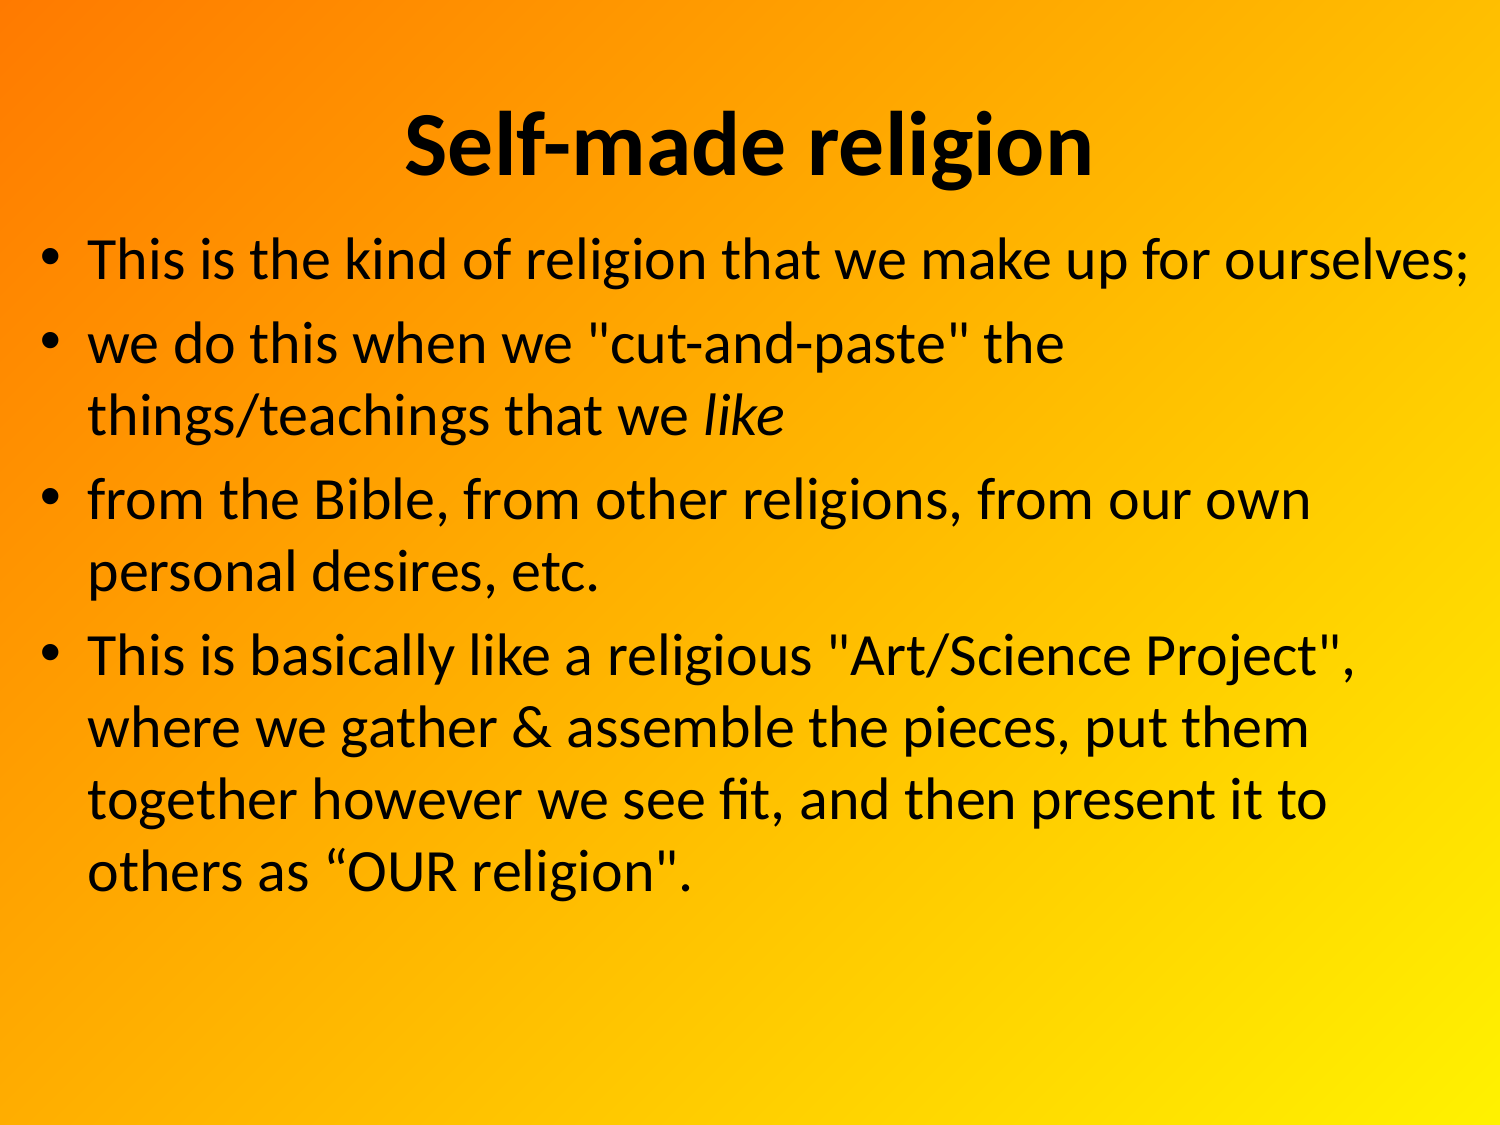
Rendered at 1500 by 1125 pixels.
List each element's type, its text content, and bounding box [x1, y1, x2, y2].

title Self-made religion [75, 45, 1425, 212]
list This is the kind of religion that we make up for ourselves; we do this when we "cut-and-paste" the things/teachings that we like from the Bible, from other religions, from our own personal desires, etc. This is basically like a religious "Art/Science Project", where we gather & assemble the pieces, put them together however we see fit, and then present it to others as “OUR religion". [24, 212, 1488, 1100]
